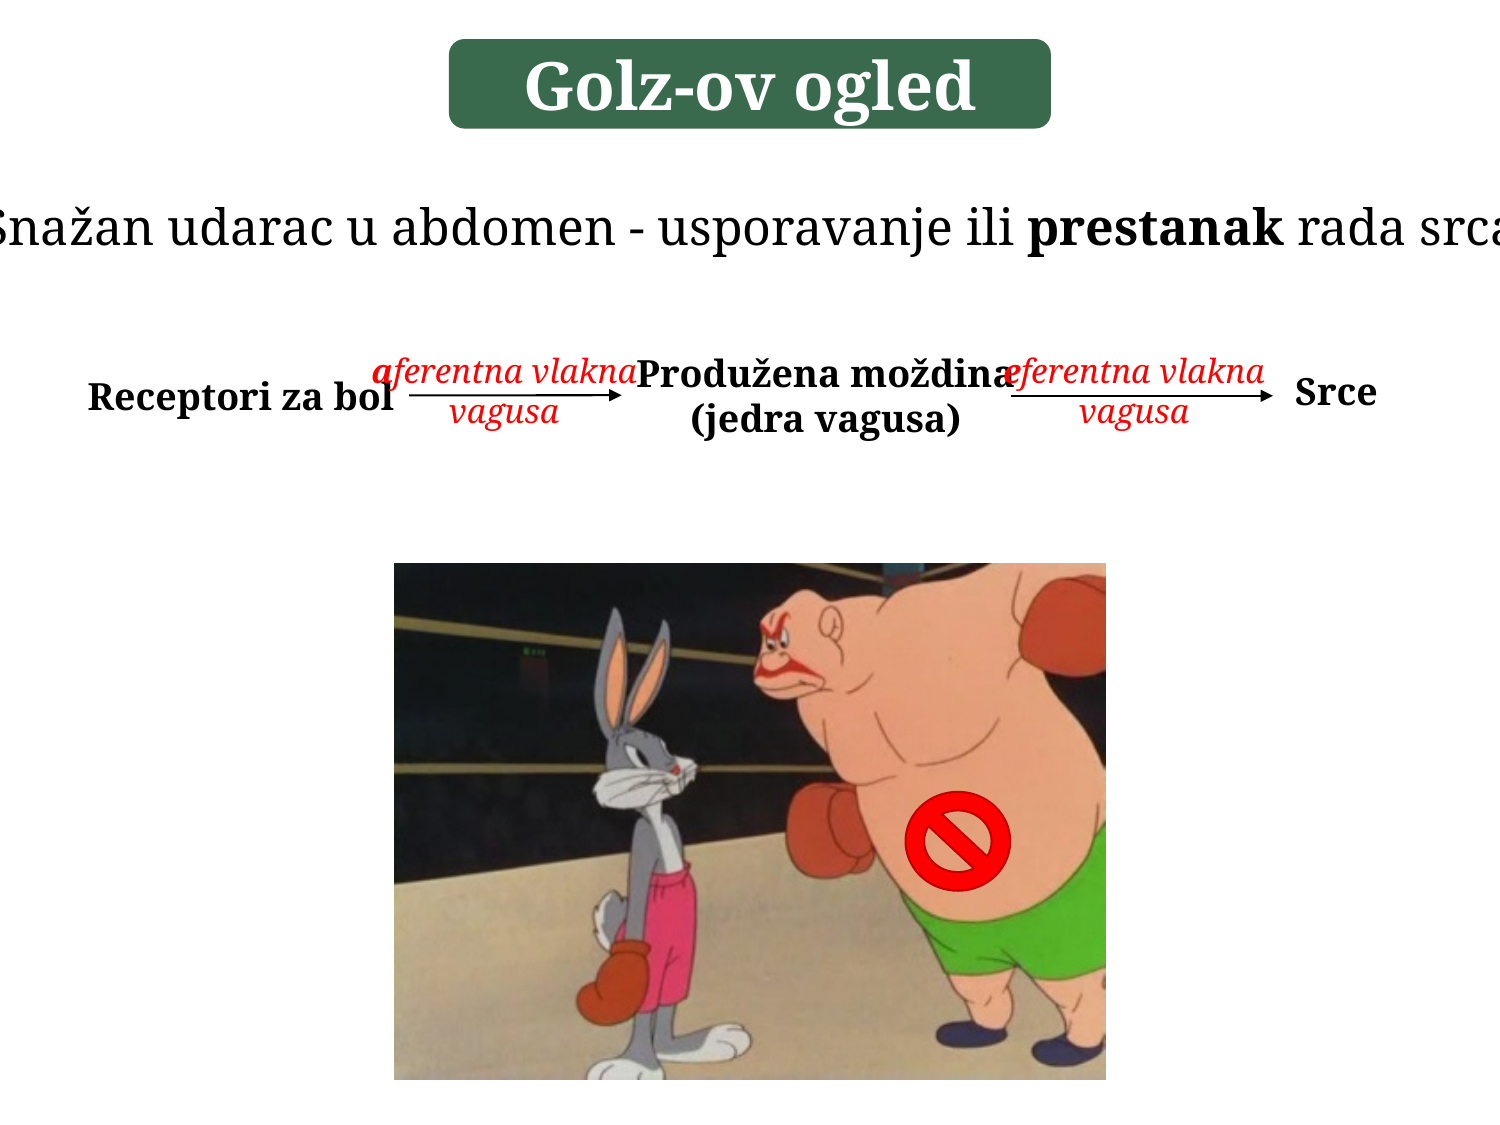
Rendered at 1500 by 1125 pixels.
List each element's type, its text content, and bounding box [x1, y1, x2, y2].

text_box Golz-ov ogled [448, 39, 1051, 129]
text_box Snažan udarac u abdomen - usporavanje ili prestanak rada srca [0, 187, 1500, 264]
picture [394, 563, 1106, 1080]
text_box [95, 342, 1386, 449]
